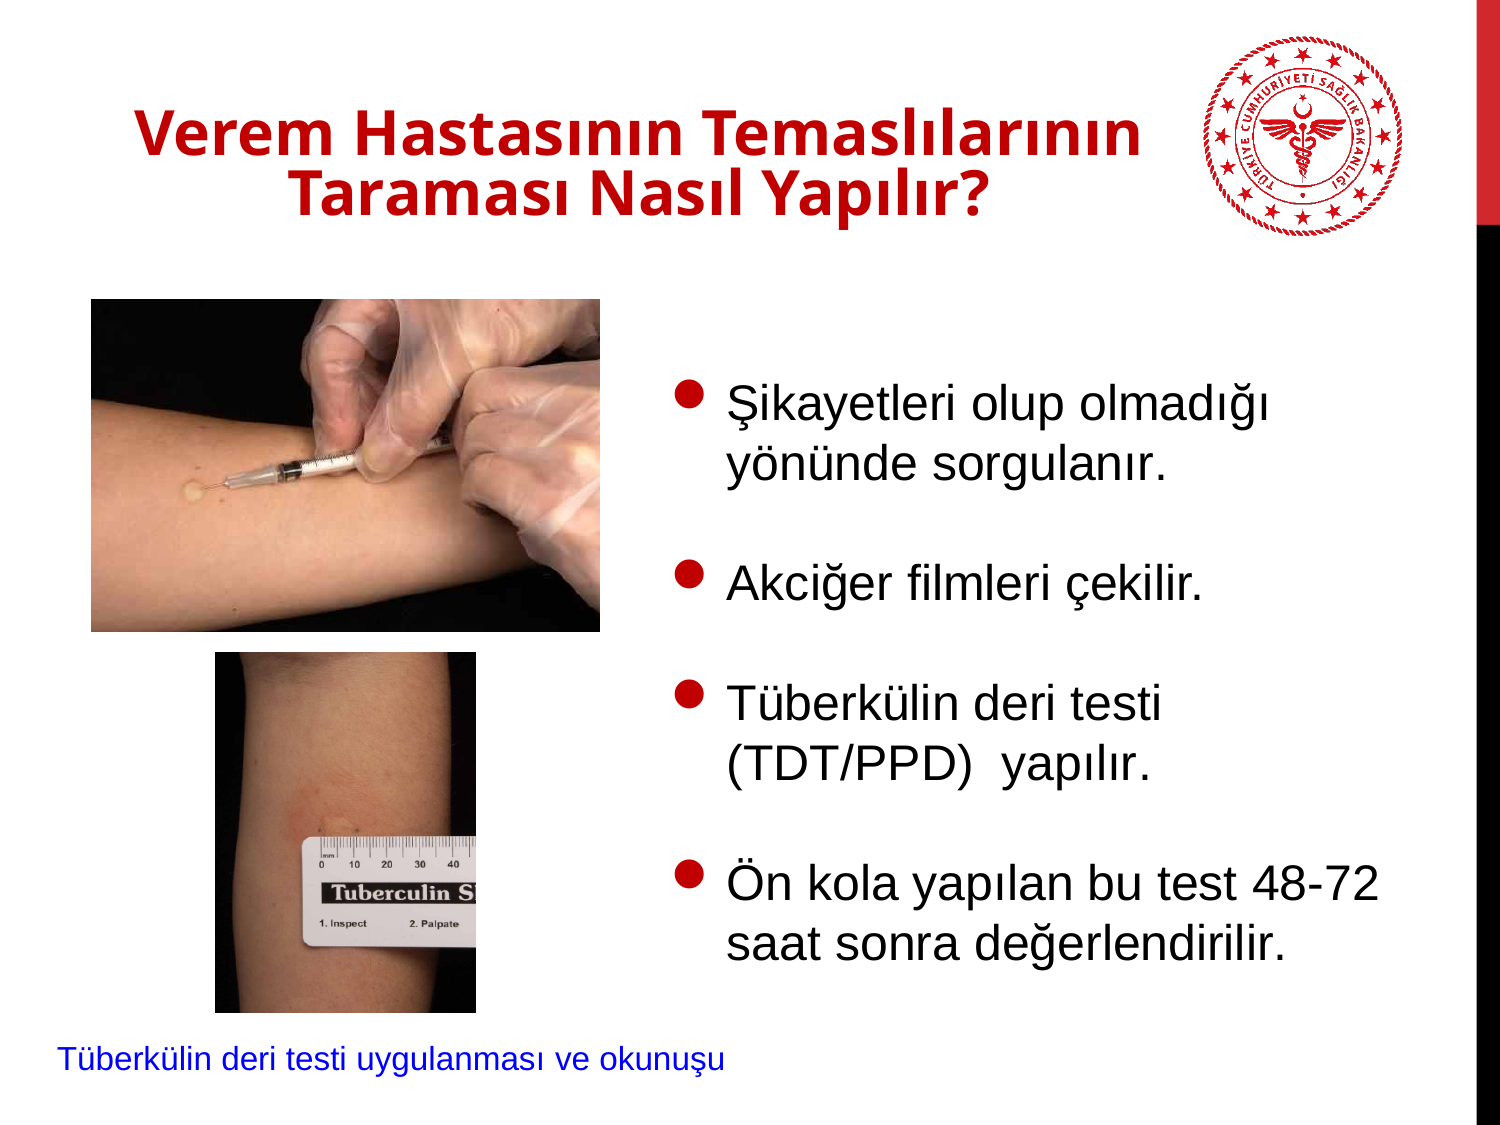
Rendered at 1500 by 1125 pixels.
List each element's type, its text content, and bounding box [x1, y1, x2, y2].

text_box Tüberkülin deri testi uygulanması ve okunuşu [41, 1029, 750, 1085]
text_box Şikayetleri olup olmadığı yönünde sorgulanır. Akciğer filmleri çekilir. Tüberkülin deri testi (TDT/PPD) yapılır. Ön kola yapılan bu test 48-72 saat sonra değerlendirilir. [620, 287, 1447, 1022]
picture [1180, 13, 1425, 259]
picture [215, 652, 476, 1014]
picture [91, 299, 600, 633]
text_box Verem Hastasının Temaslılarının Taraması Nasıl Yapılır? [91, 28, 1203, 254]
